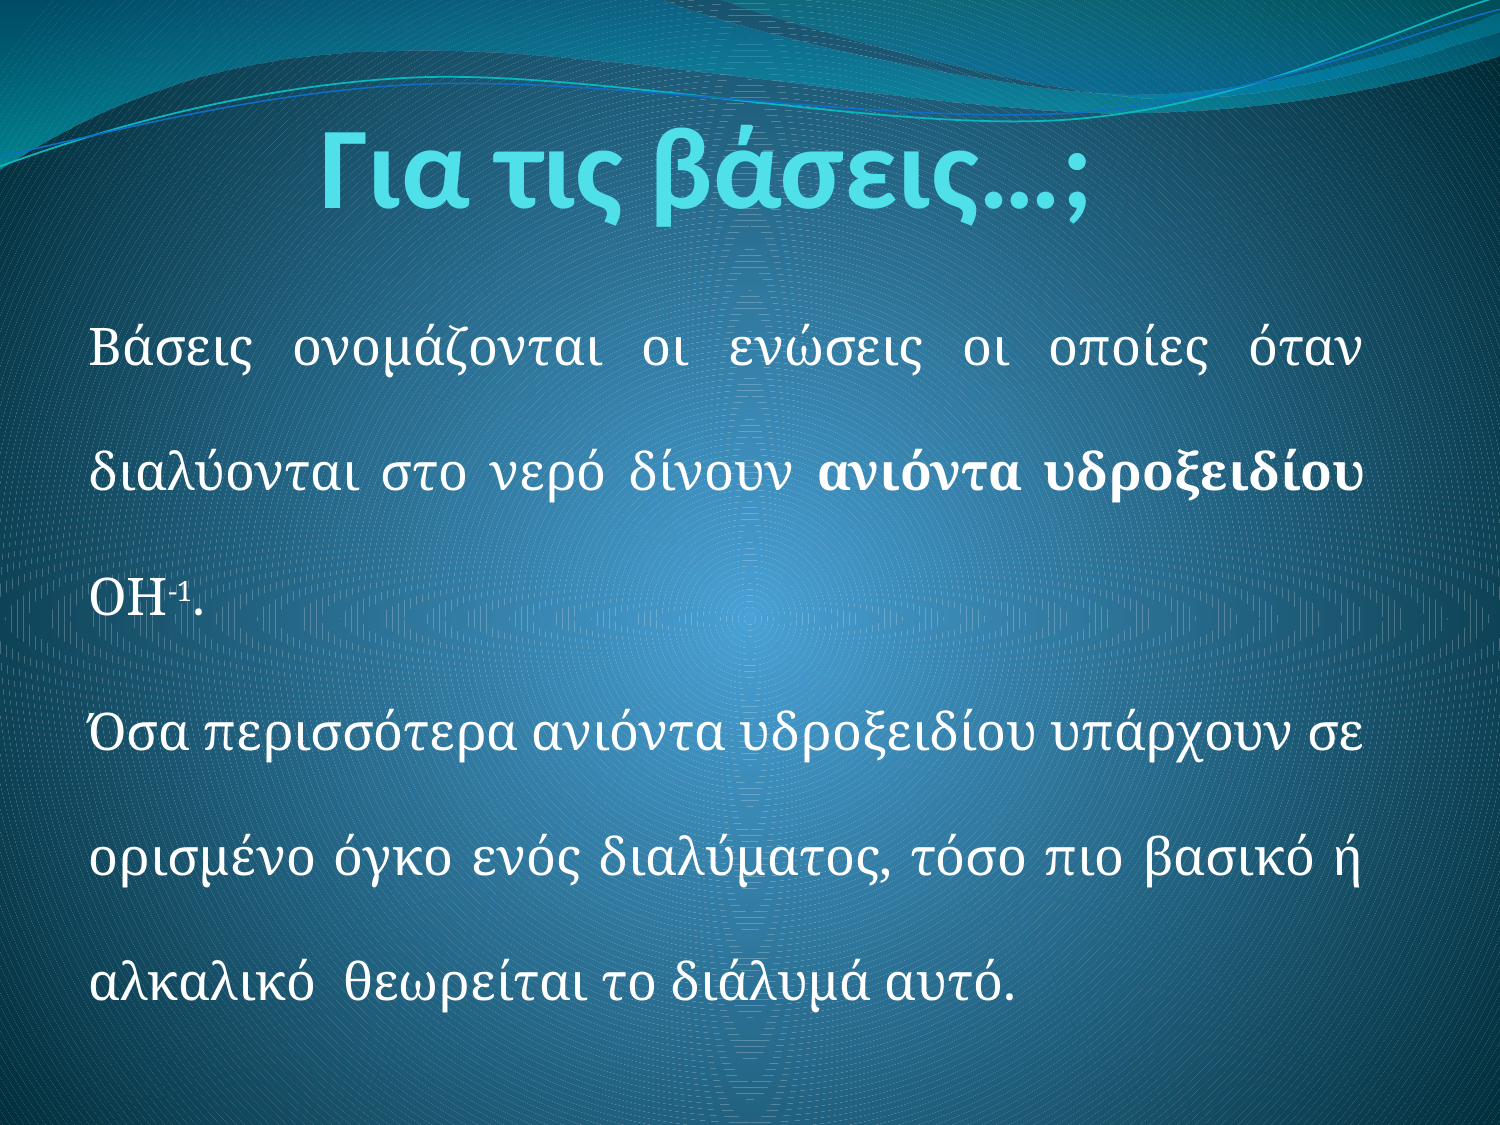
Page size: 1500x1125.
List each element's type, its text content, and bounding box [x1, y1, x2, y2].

subtitle Βάσεις ονομάζονται οι ενώσεις οι οποίες όταν διαλύονται στο νερό δίνουν ανιόντα υδροξειδίου ΟΗ-1. Όσα περισσότερα ανιόντα υδροξειδίου υπάρχουν σε ορισμένο όγκο ενός διαλύματος, τόσο πιο βασικό ή αλκαλικό θεωρείται το διάλυμά αυτό. [88, 243, 1377, 1024]
title Για τις βάσεις…; [64, 42, 1353, 232]
